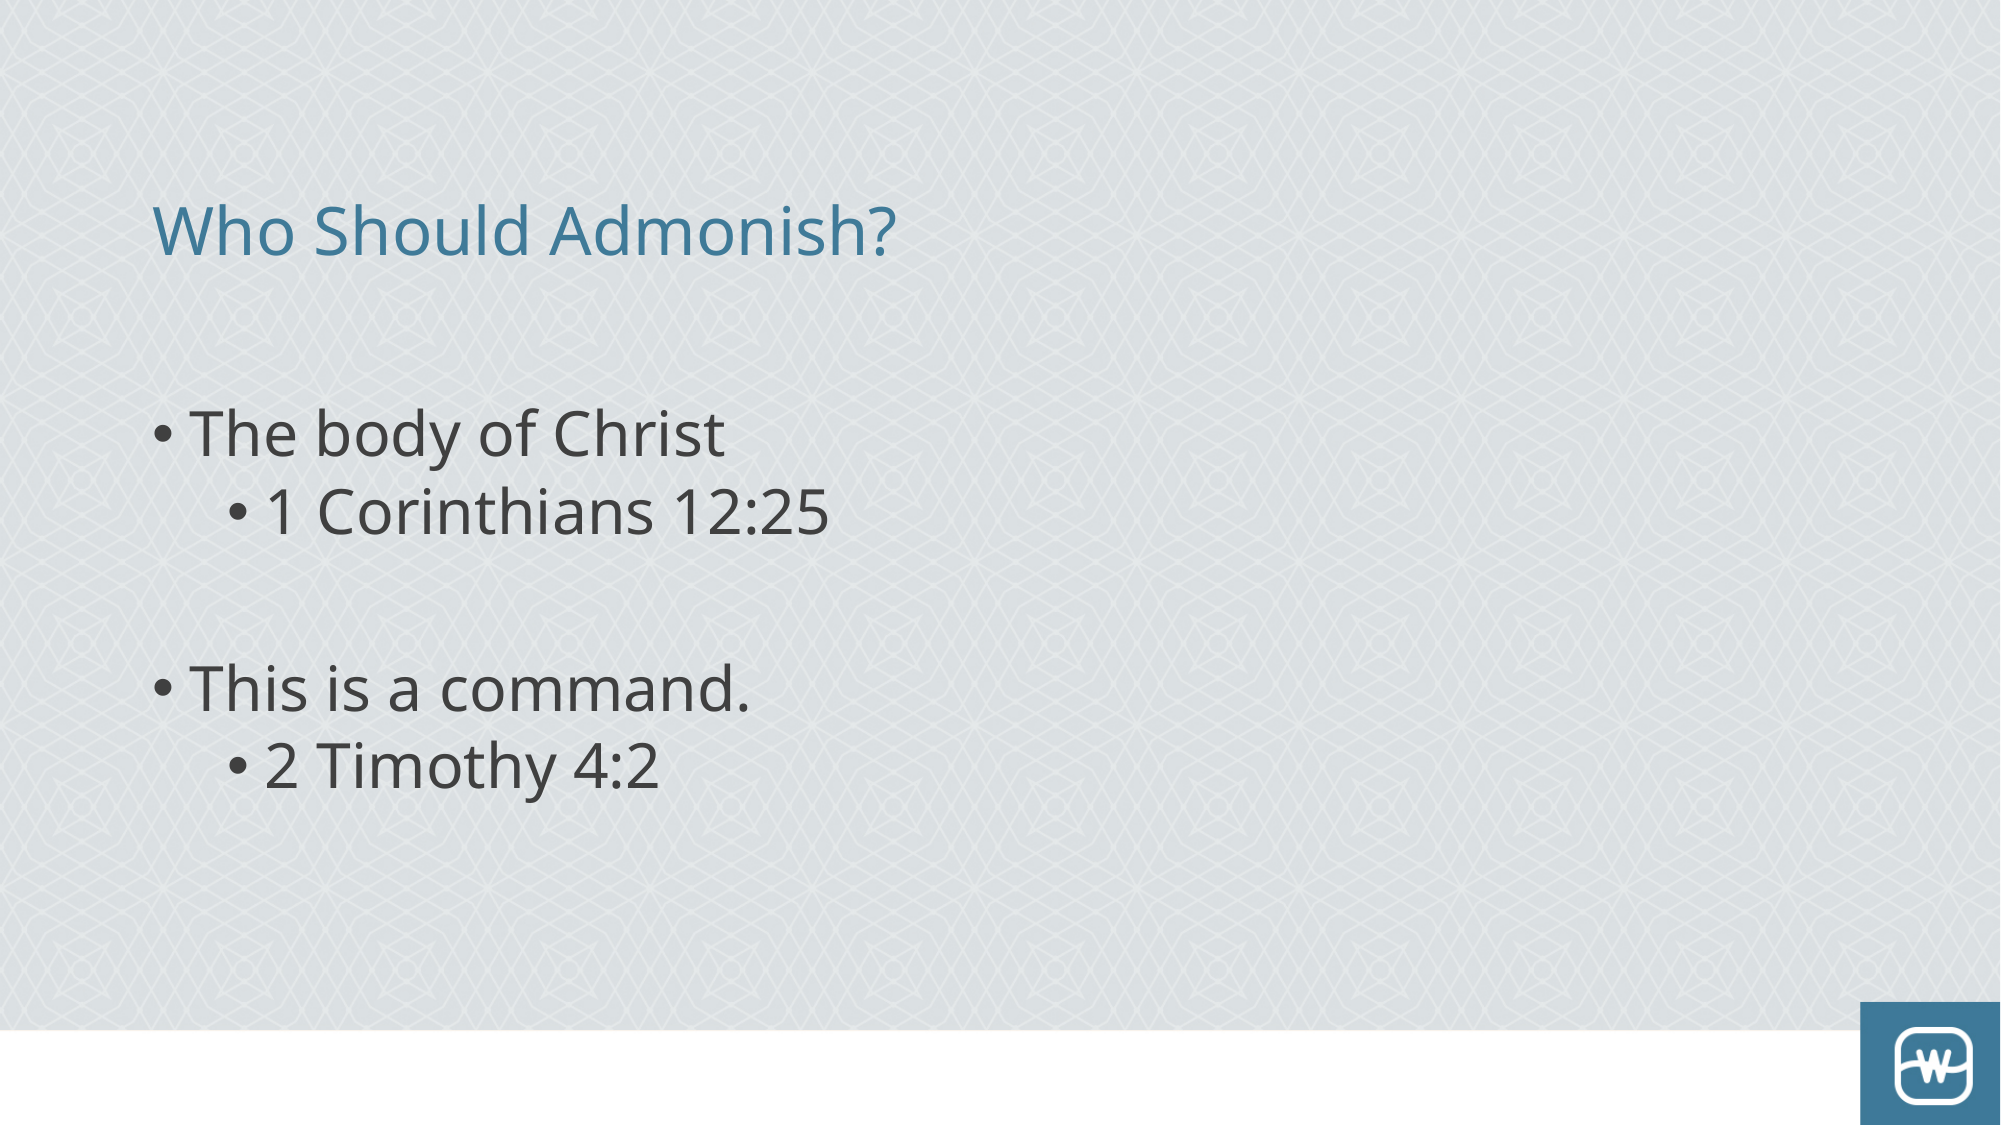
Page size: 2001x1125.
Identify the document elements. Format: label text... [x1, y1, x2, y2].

picture [0, 0, 2001, 1125]
list The body of Christ 1 Corinthians 12:25 This is a command. 2 Timothy 4:2 [137, 299, 1863, 917]
title Who Should Admonish? [137, 189, 1863, 278]
